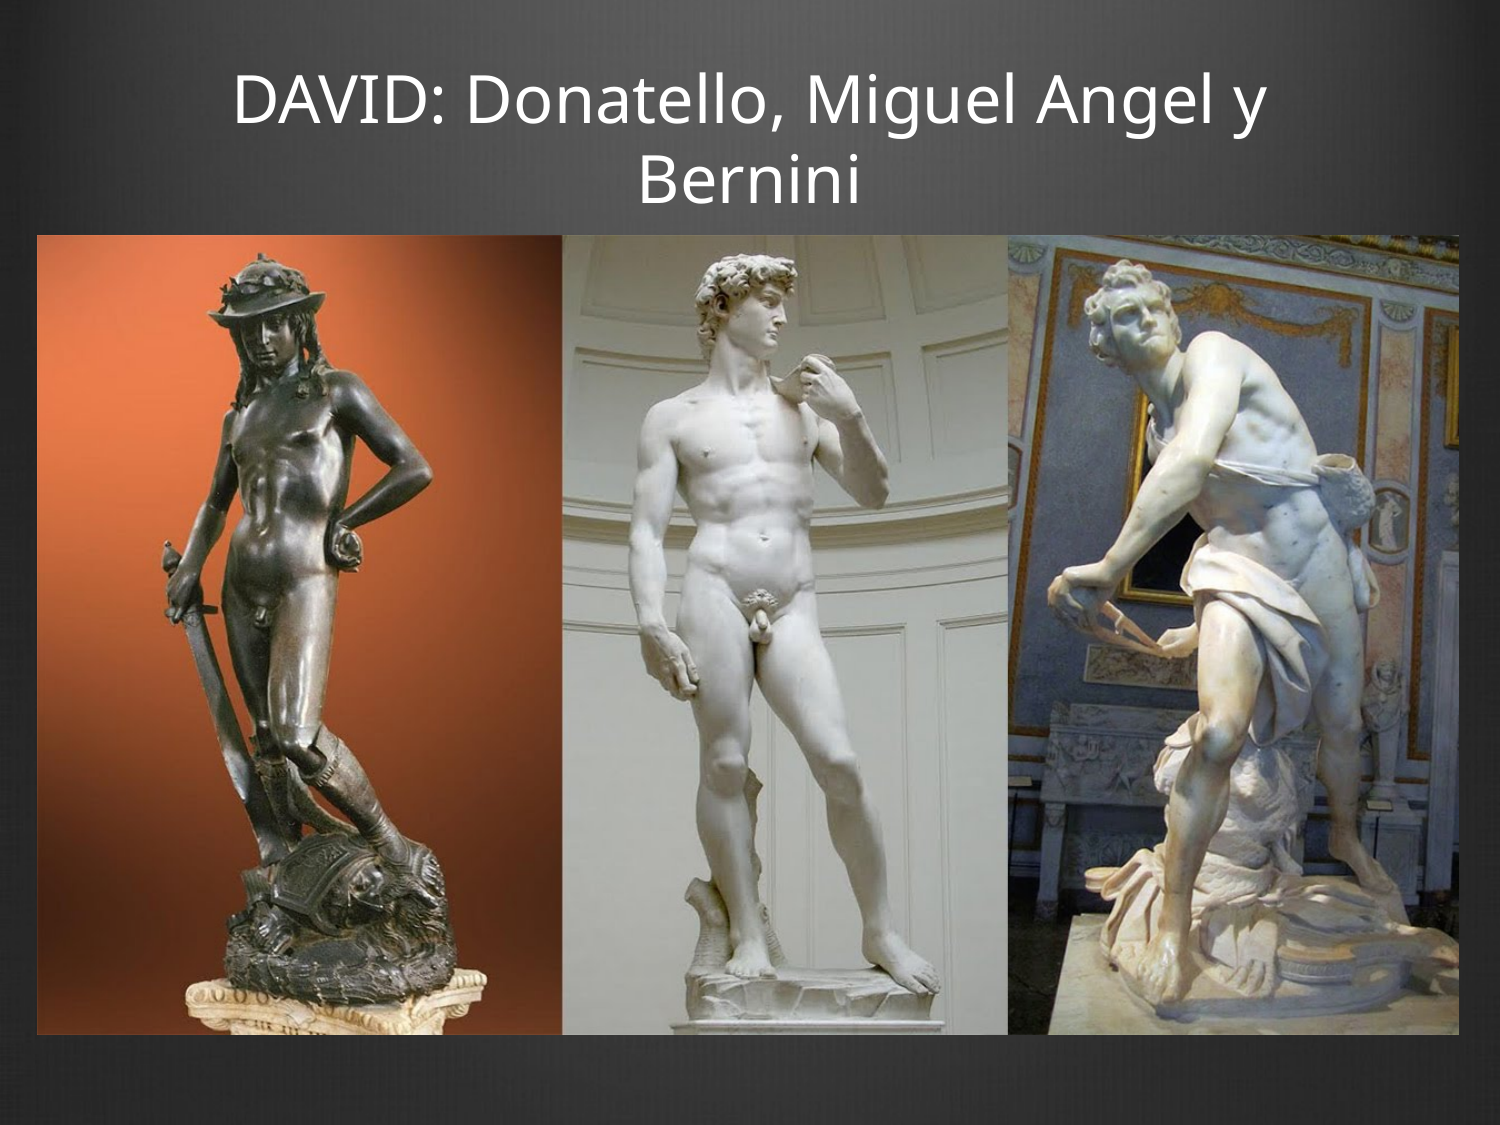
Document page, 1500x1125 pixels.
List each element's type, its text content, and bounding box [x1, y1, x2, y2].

picture [37, 235, 1459, 1035]
title DAVID: Donatello, Miguel Angel y Bernini [112, 19, 1388, 228]
